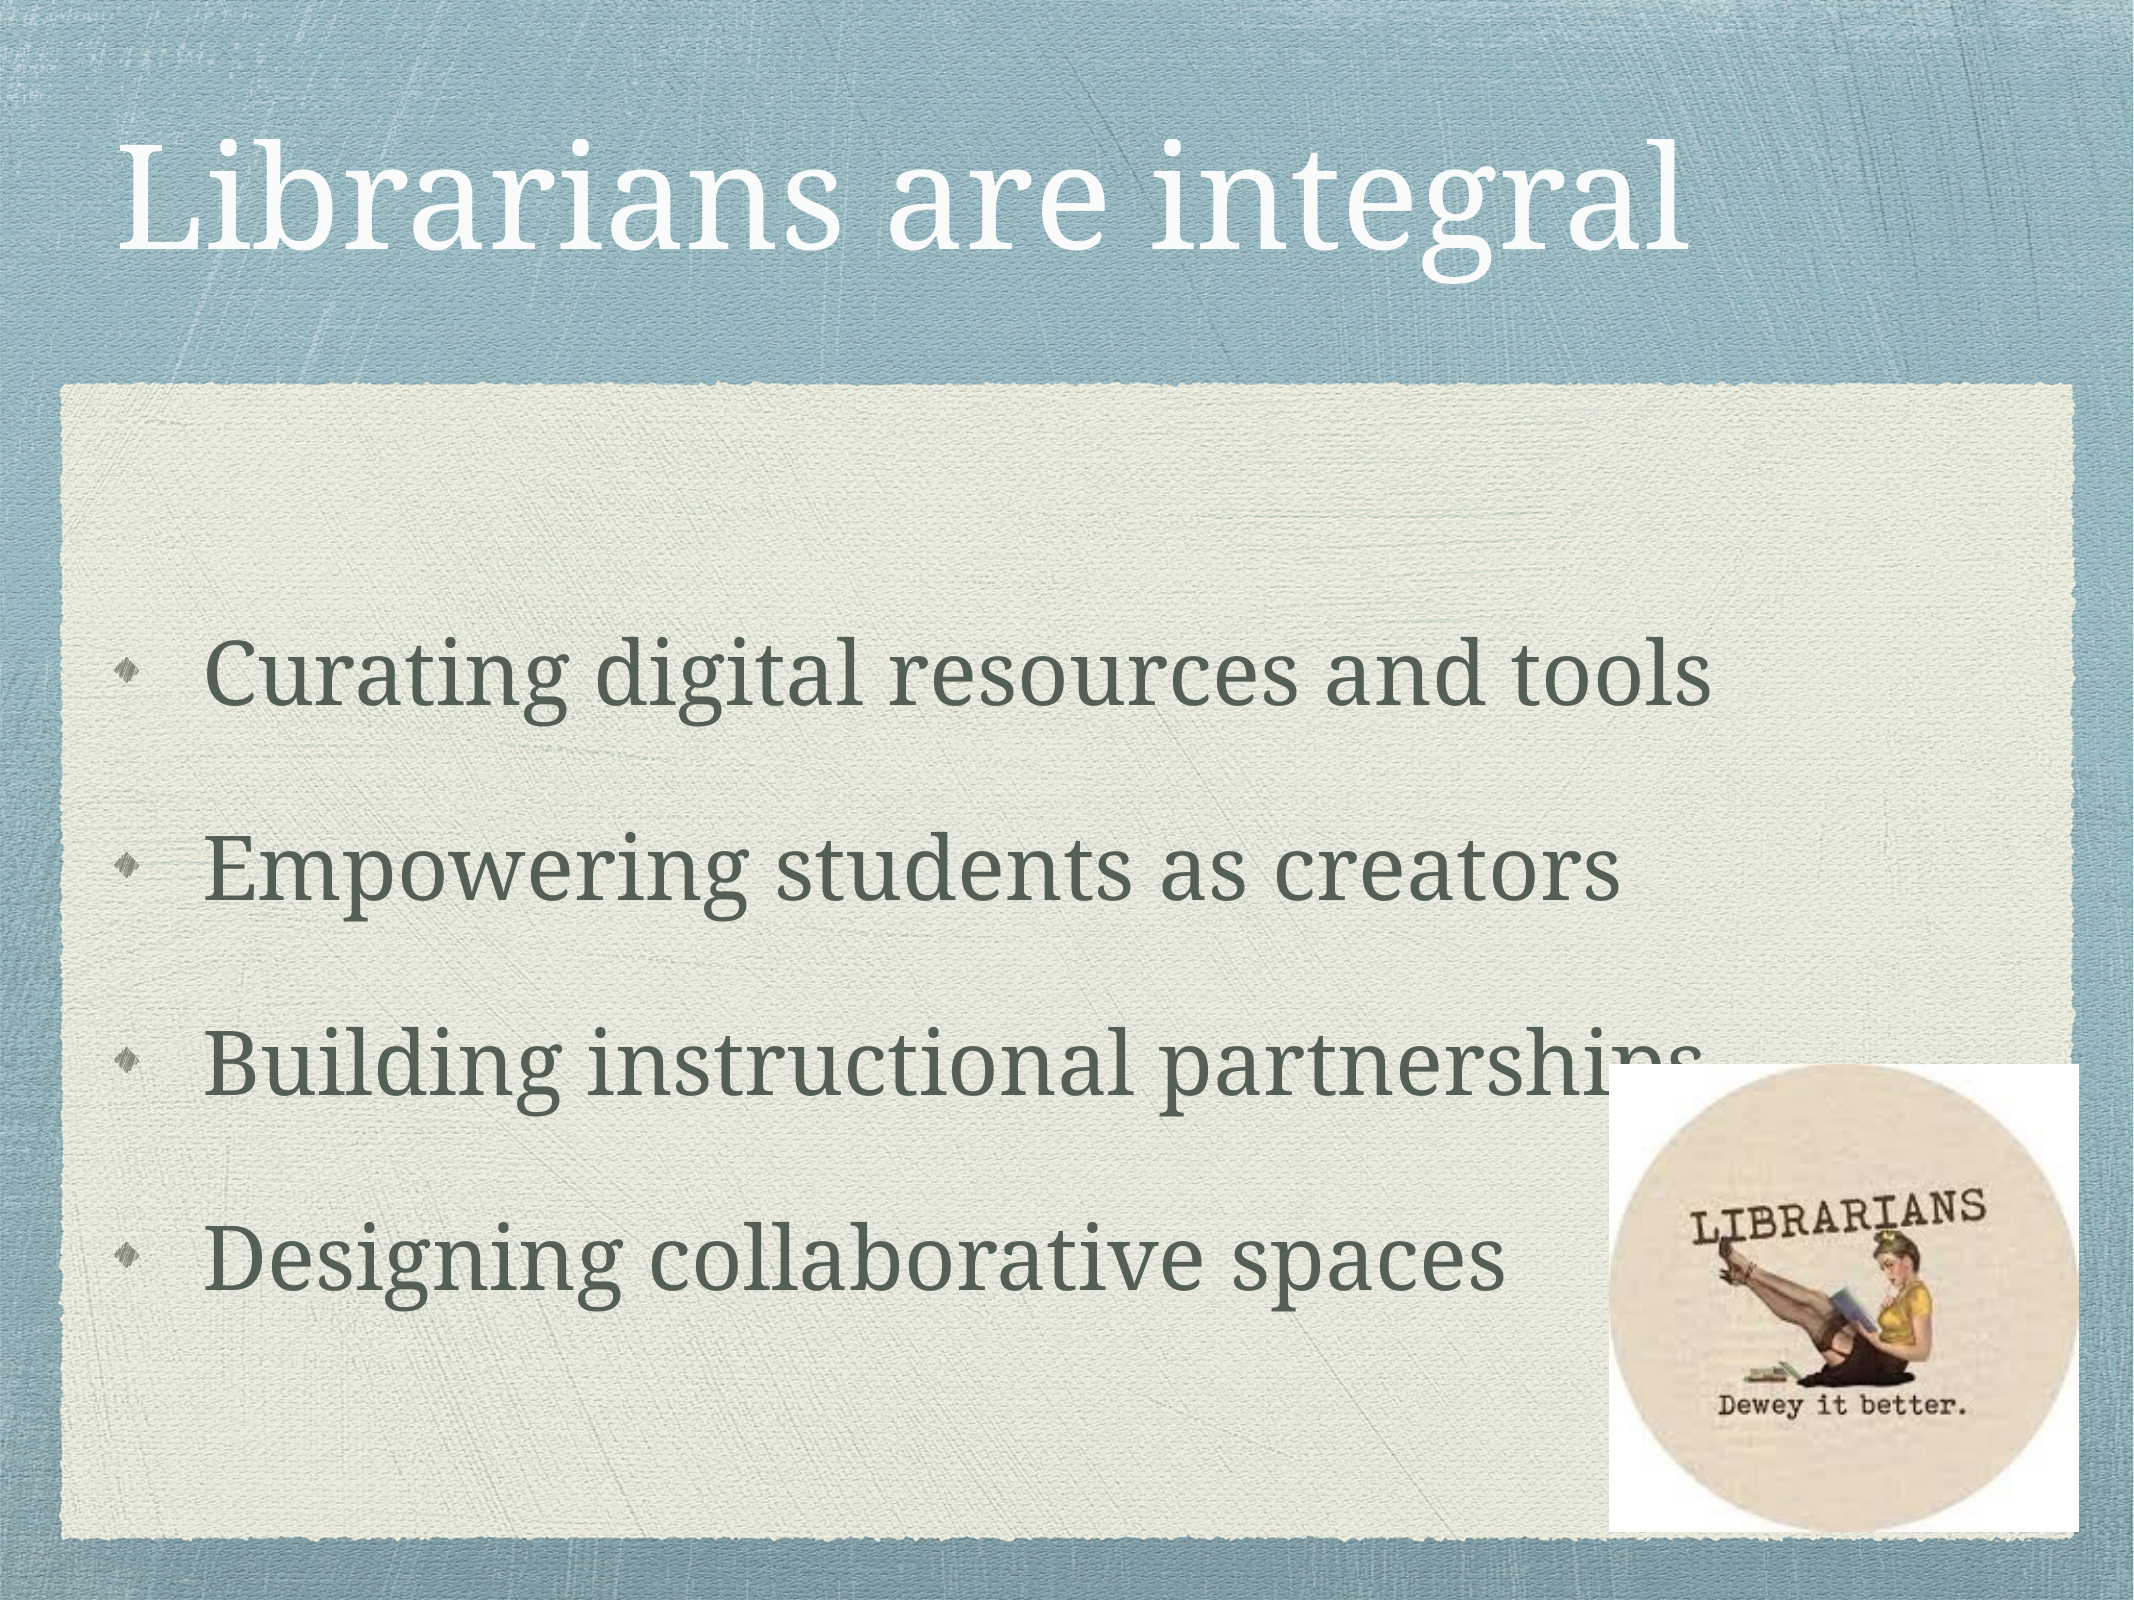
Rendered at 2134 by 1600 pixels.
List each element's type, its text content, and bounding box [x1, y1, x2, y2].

picture [0, 0, 2134, 1600]
list Curating digital resources and tools Empowering students as creators Building instructional partnerships Designing collaborative spaces [105, 430, 2028, 1495]
title Librarians are integral [105, 24, 2028, 359]
